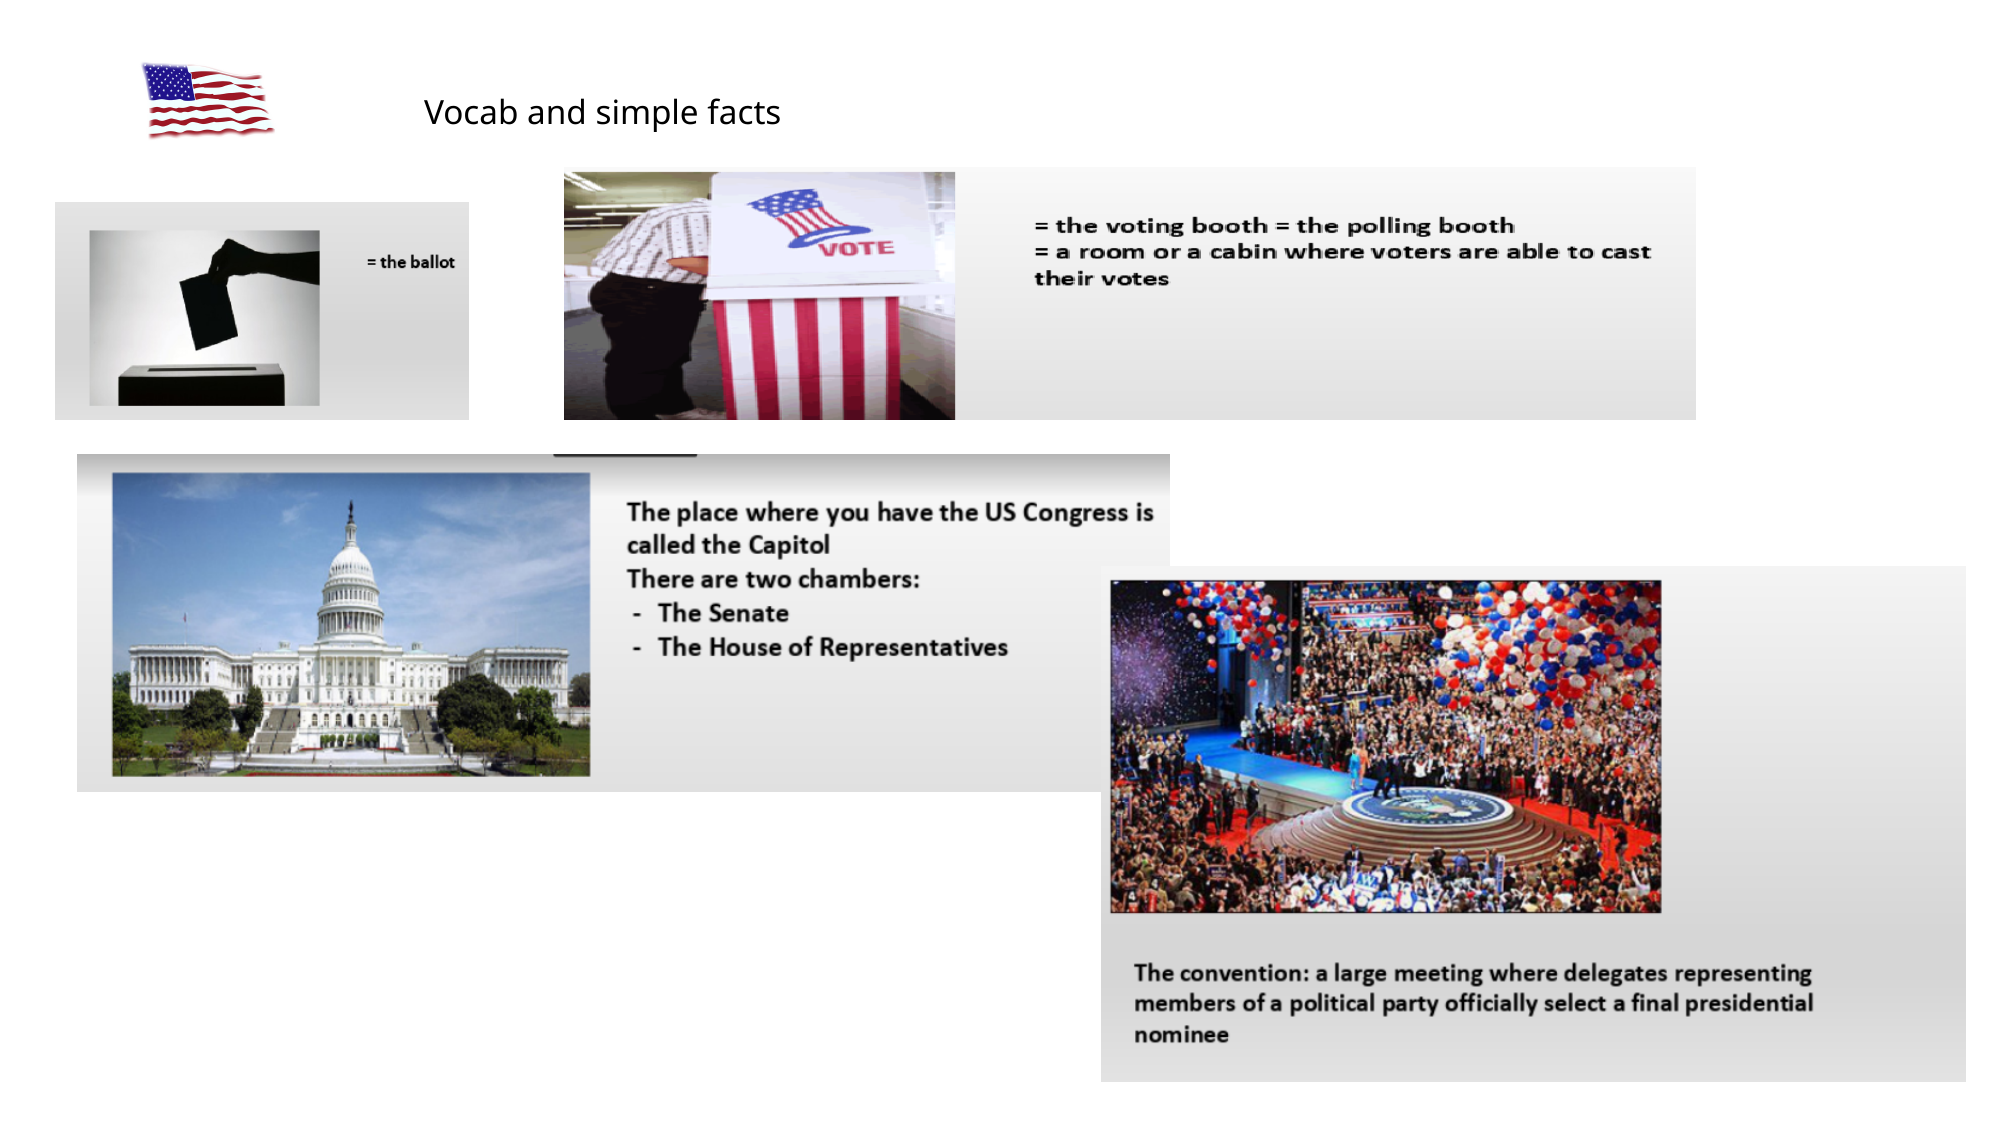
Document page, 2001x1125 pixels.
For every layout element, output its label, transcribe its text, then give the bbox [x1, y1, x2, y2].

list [55, 202, 469, 420]
title Vocab and simple facts [409, 59, 1863, 167]
picture [137, 59, 278, 142]
picture [77, 454, 1966, 1082]
picture [564, 166, 1696, 420]
